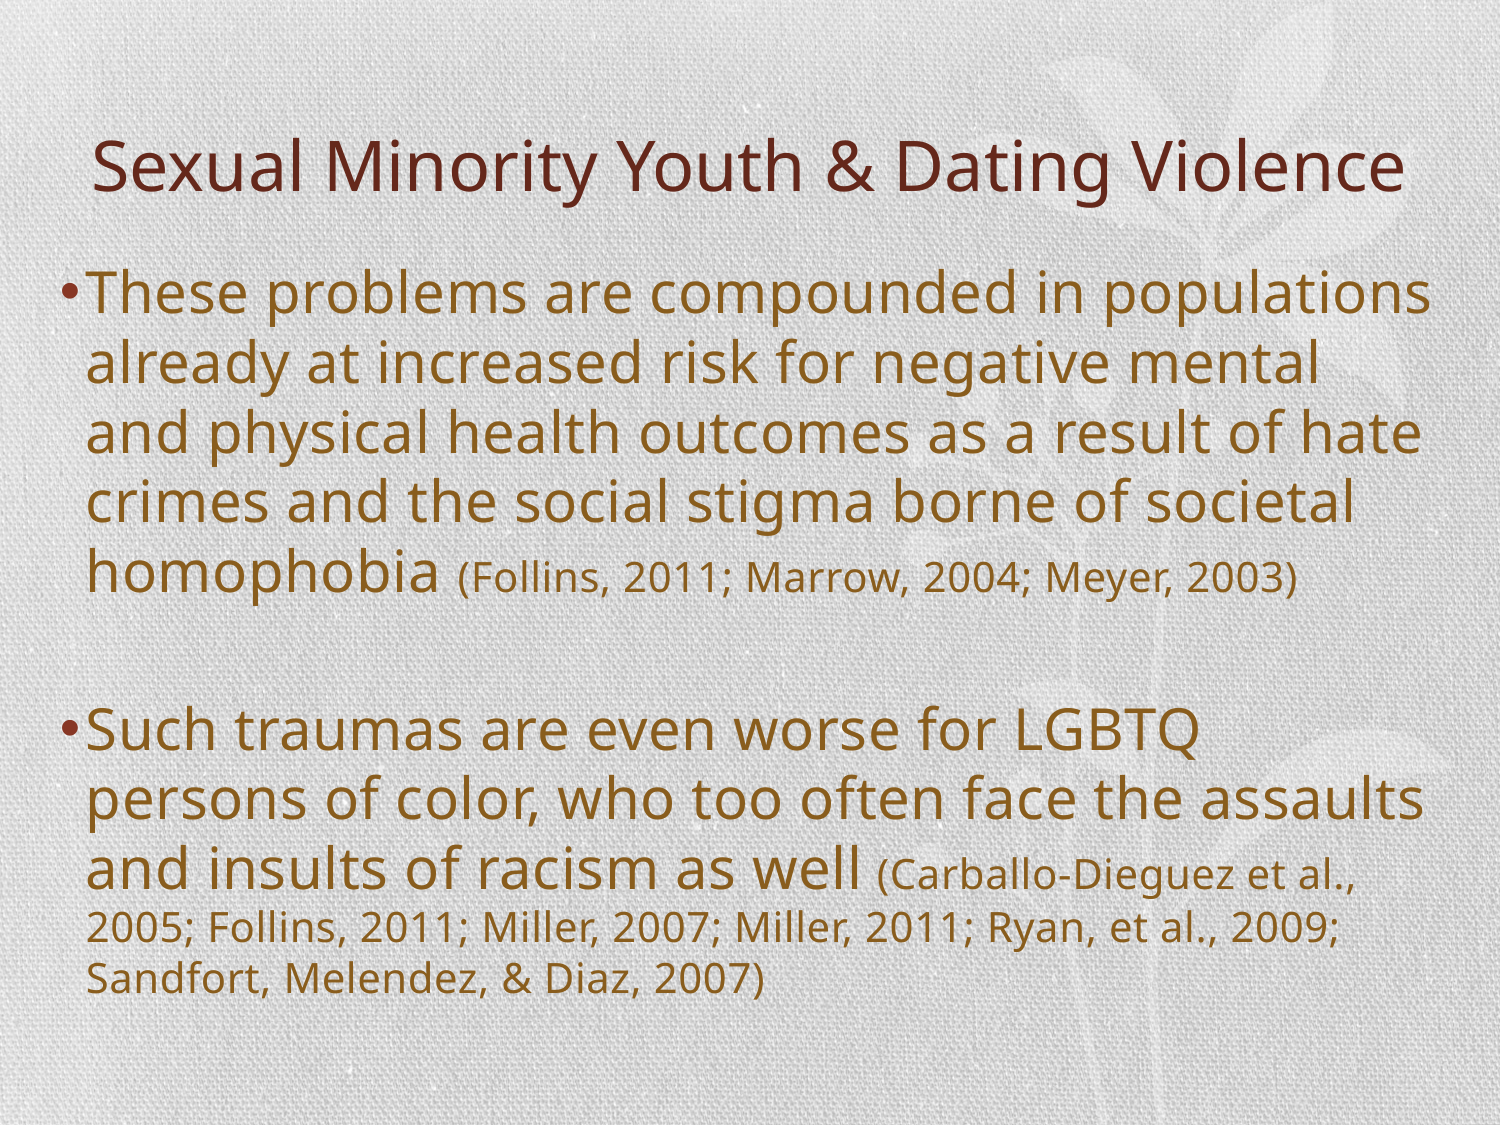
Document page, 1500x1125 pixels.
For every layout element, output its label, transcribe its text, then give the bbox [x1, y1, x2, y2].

title Sexual Minority Youth & Dating Violence [45, 37, 1455, 213]
list These problems are compounded in populations already at increased risk for negative mental and physical health outcomes as a result of hate crimes and the social stigma borne of societal homophobia (Follins, 2011; Marrow, 2004; Meyer, 2003) Such traumas are even worse for LGBTQ persons of color, who too often face the assaults and insults of racism as well (Carballo-Dieguez et al., 2005; Follins, 2011; Miller, 2007; Miller, 2011; Ryan, et al., 2009; Sandfort, Melendez, & Diaz, 2007) [44, 248, 1455, 1059]
